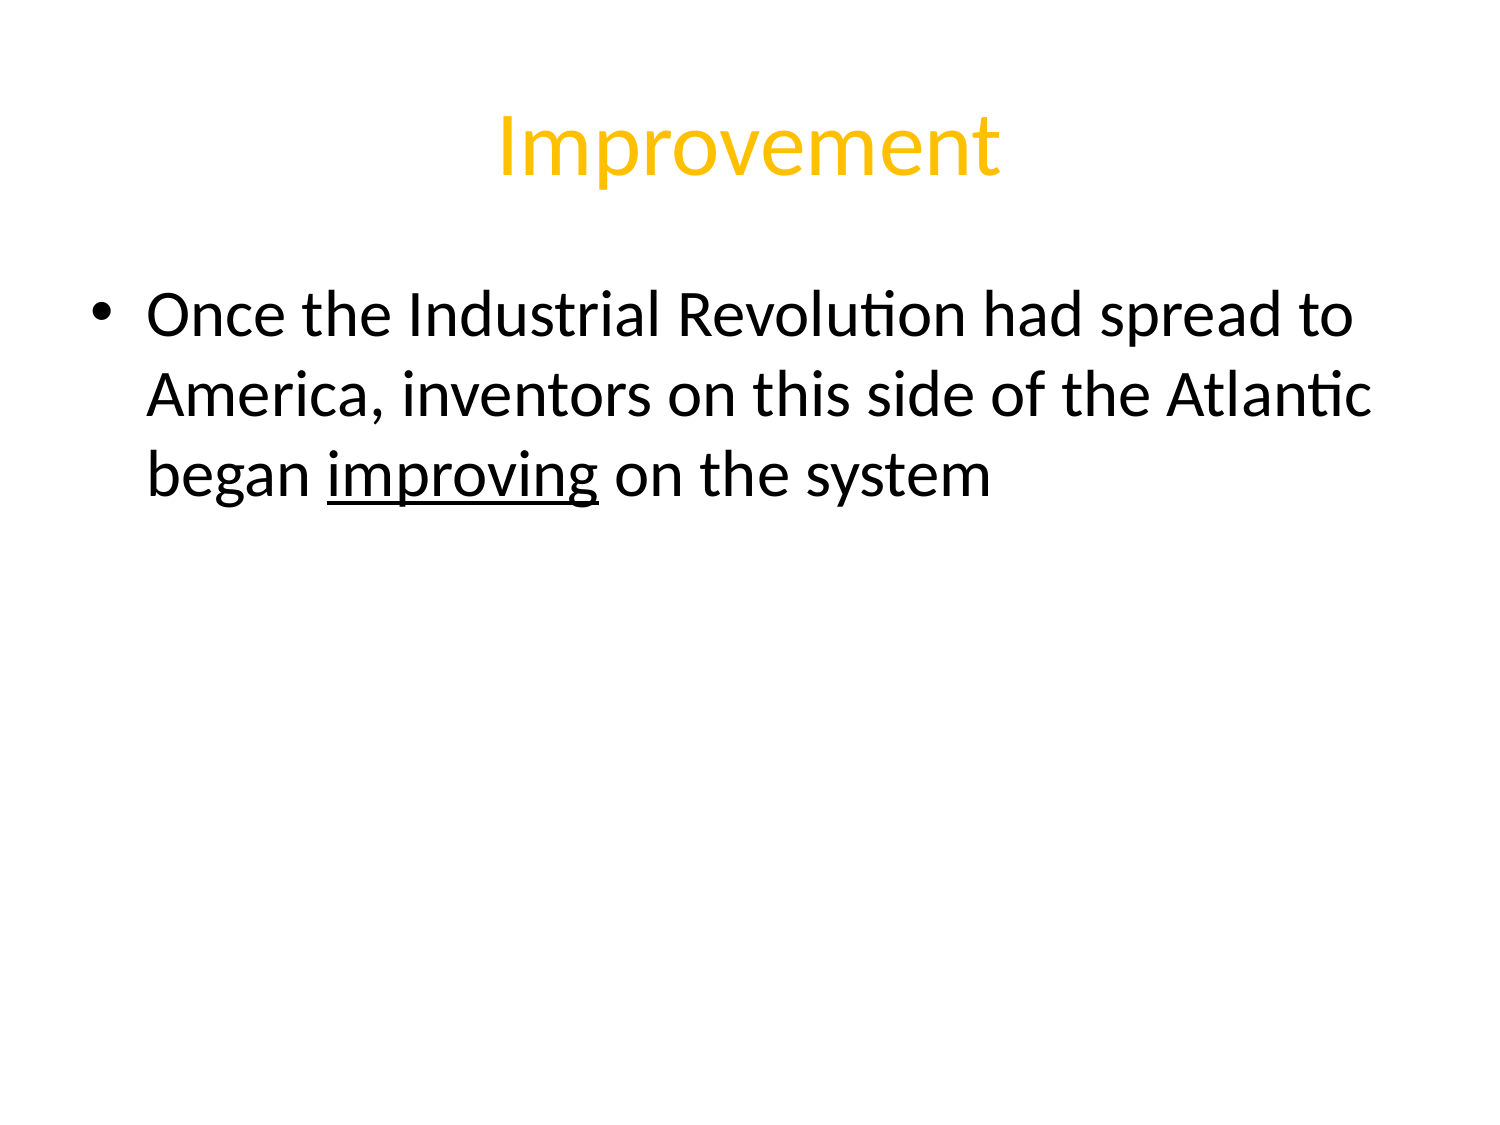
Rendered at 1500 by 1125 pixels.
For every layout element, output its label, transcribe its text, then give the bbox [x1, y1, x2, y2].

title Improvement [75, 45, 1425, 233]
list Once the Industrial Revolution had spread to America, inventors on this side of the Atlantic began improving on the system [75, 262, 1425, 1005]
